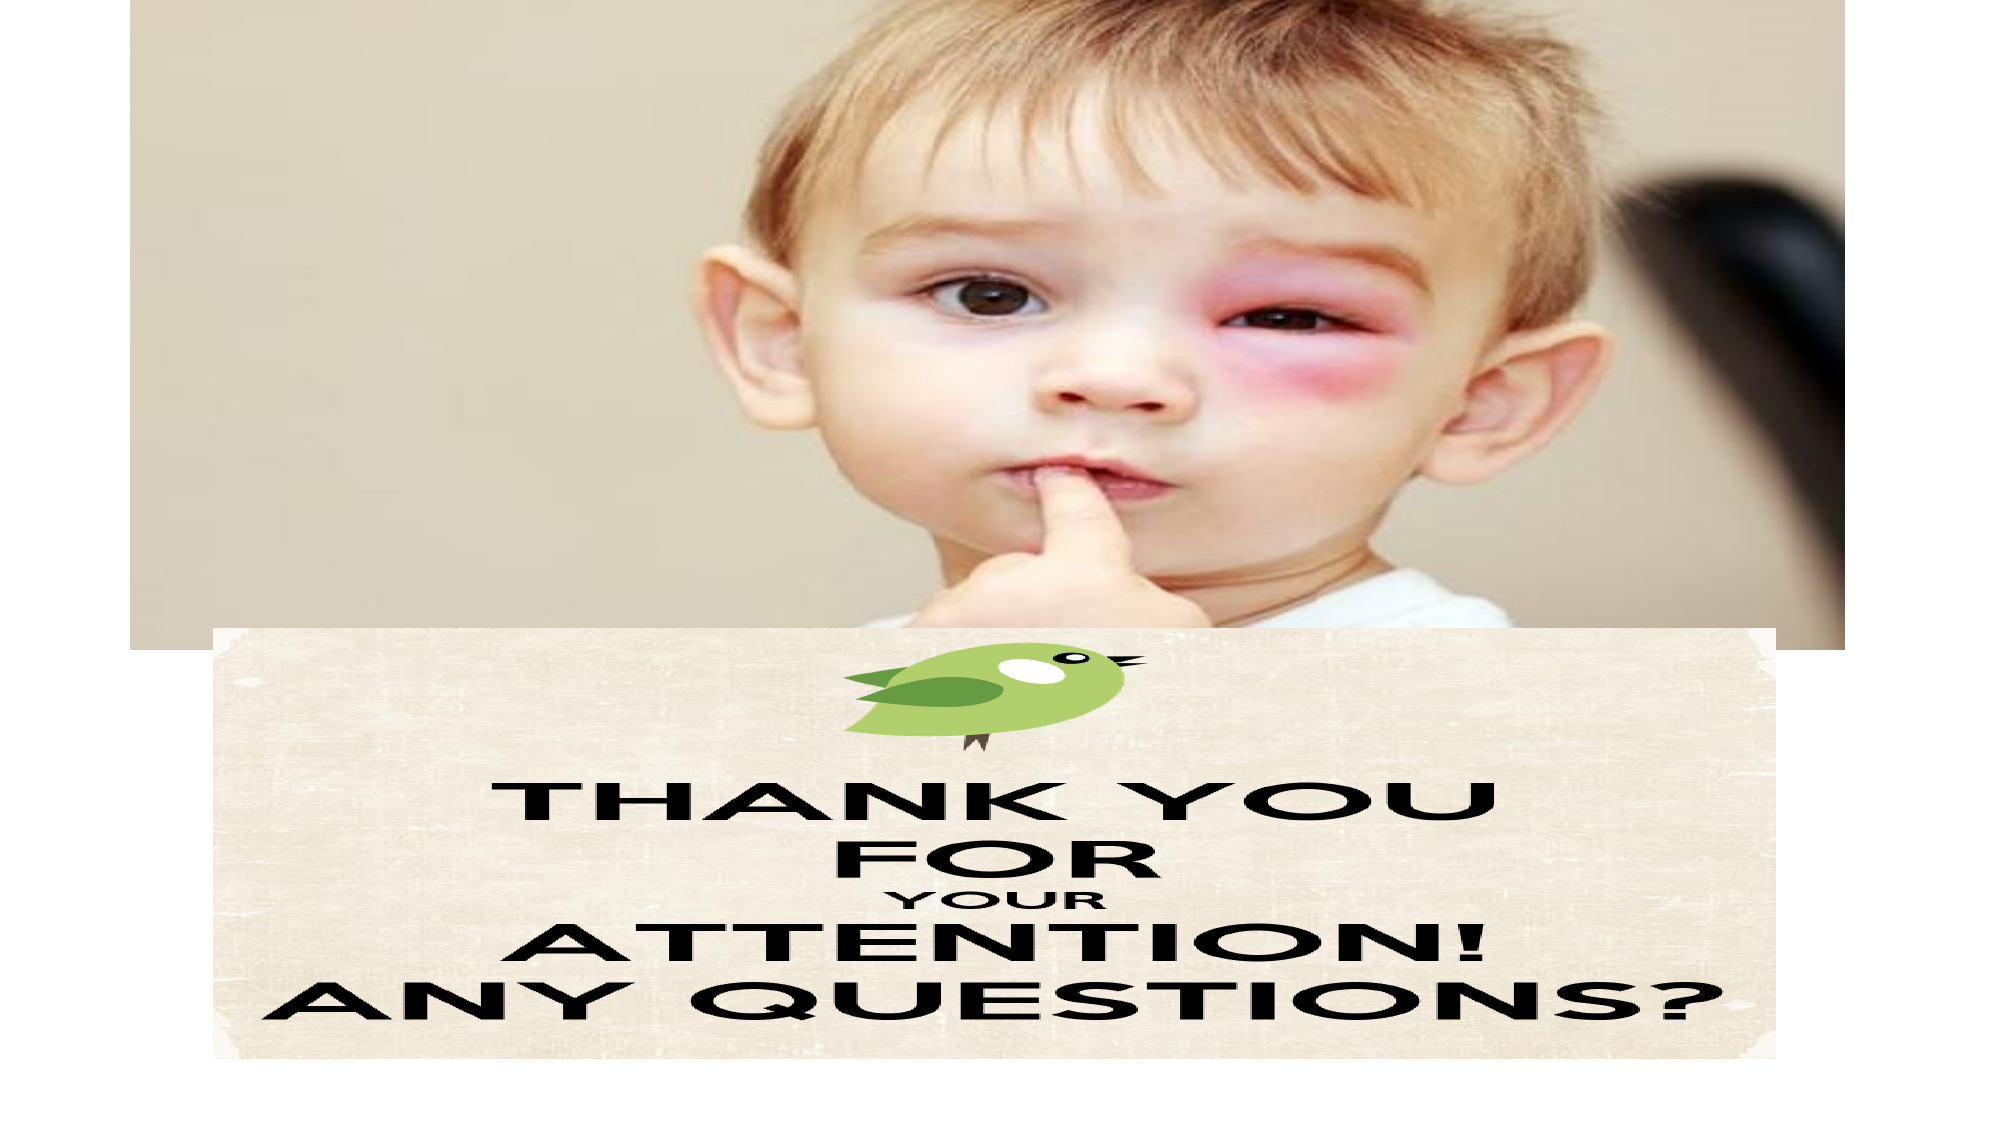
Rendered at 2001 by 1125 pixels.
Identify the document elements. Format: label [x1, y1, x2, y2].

picture [130, 0, 1845, 1059]
